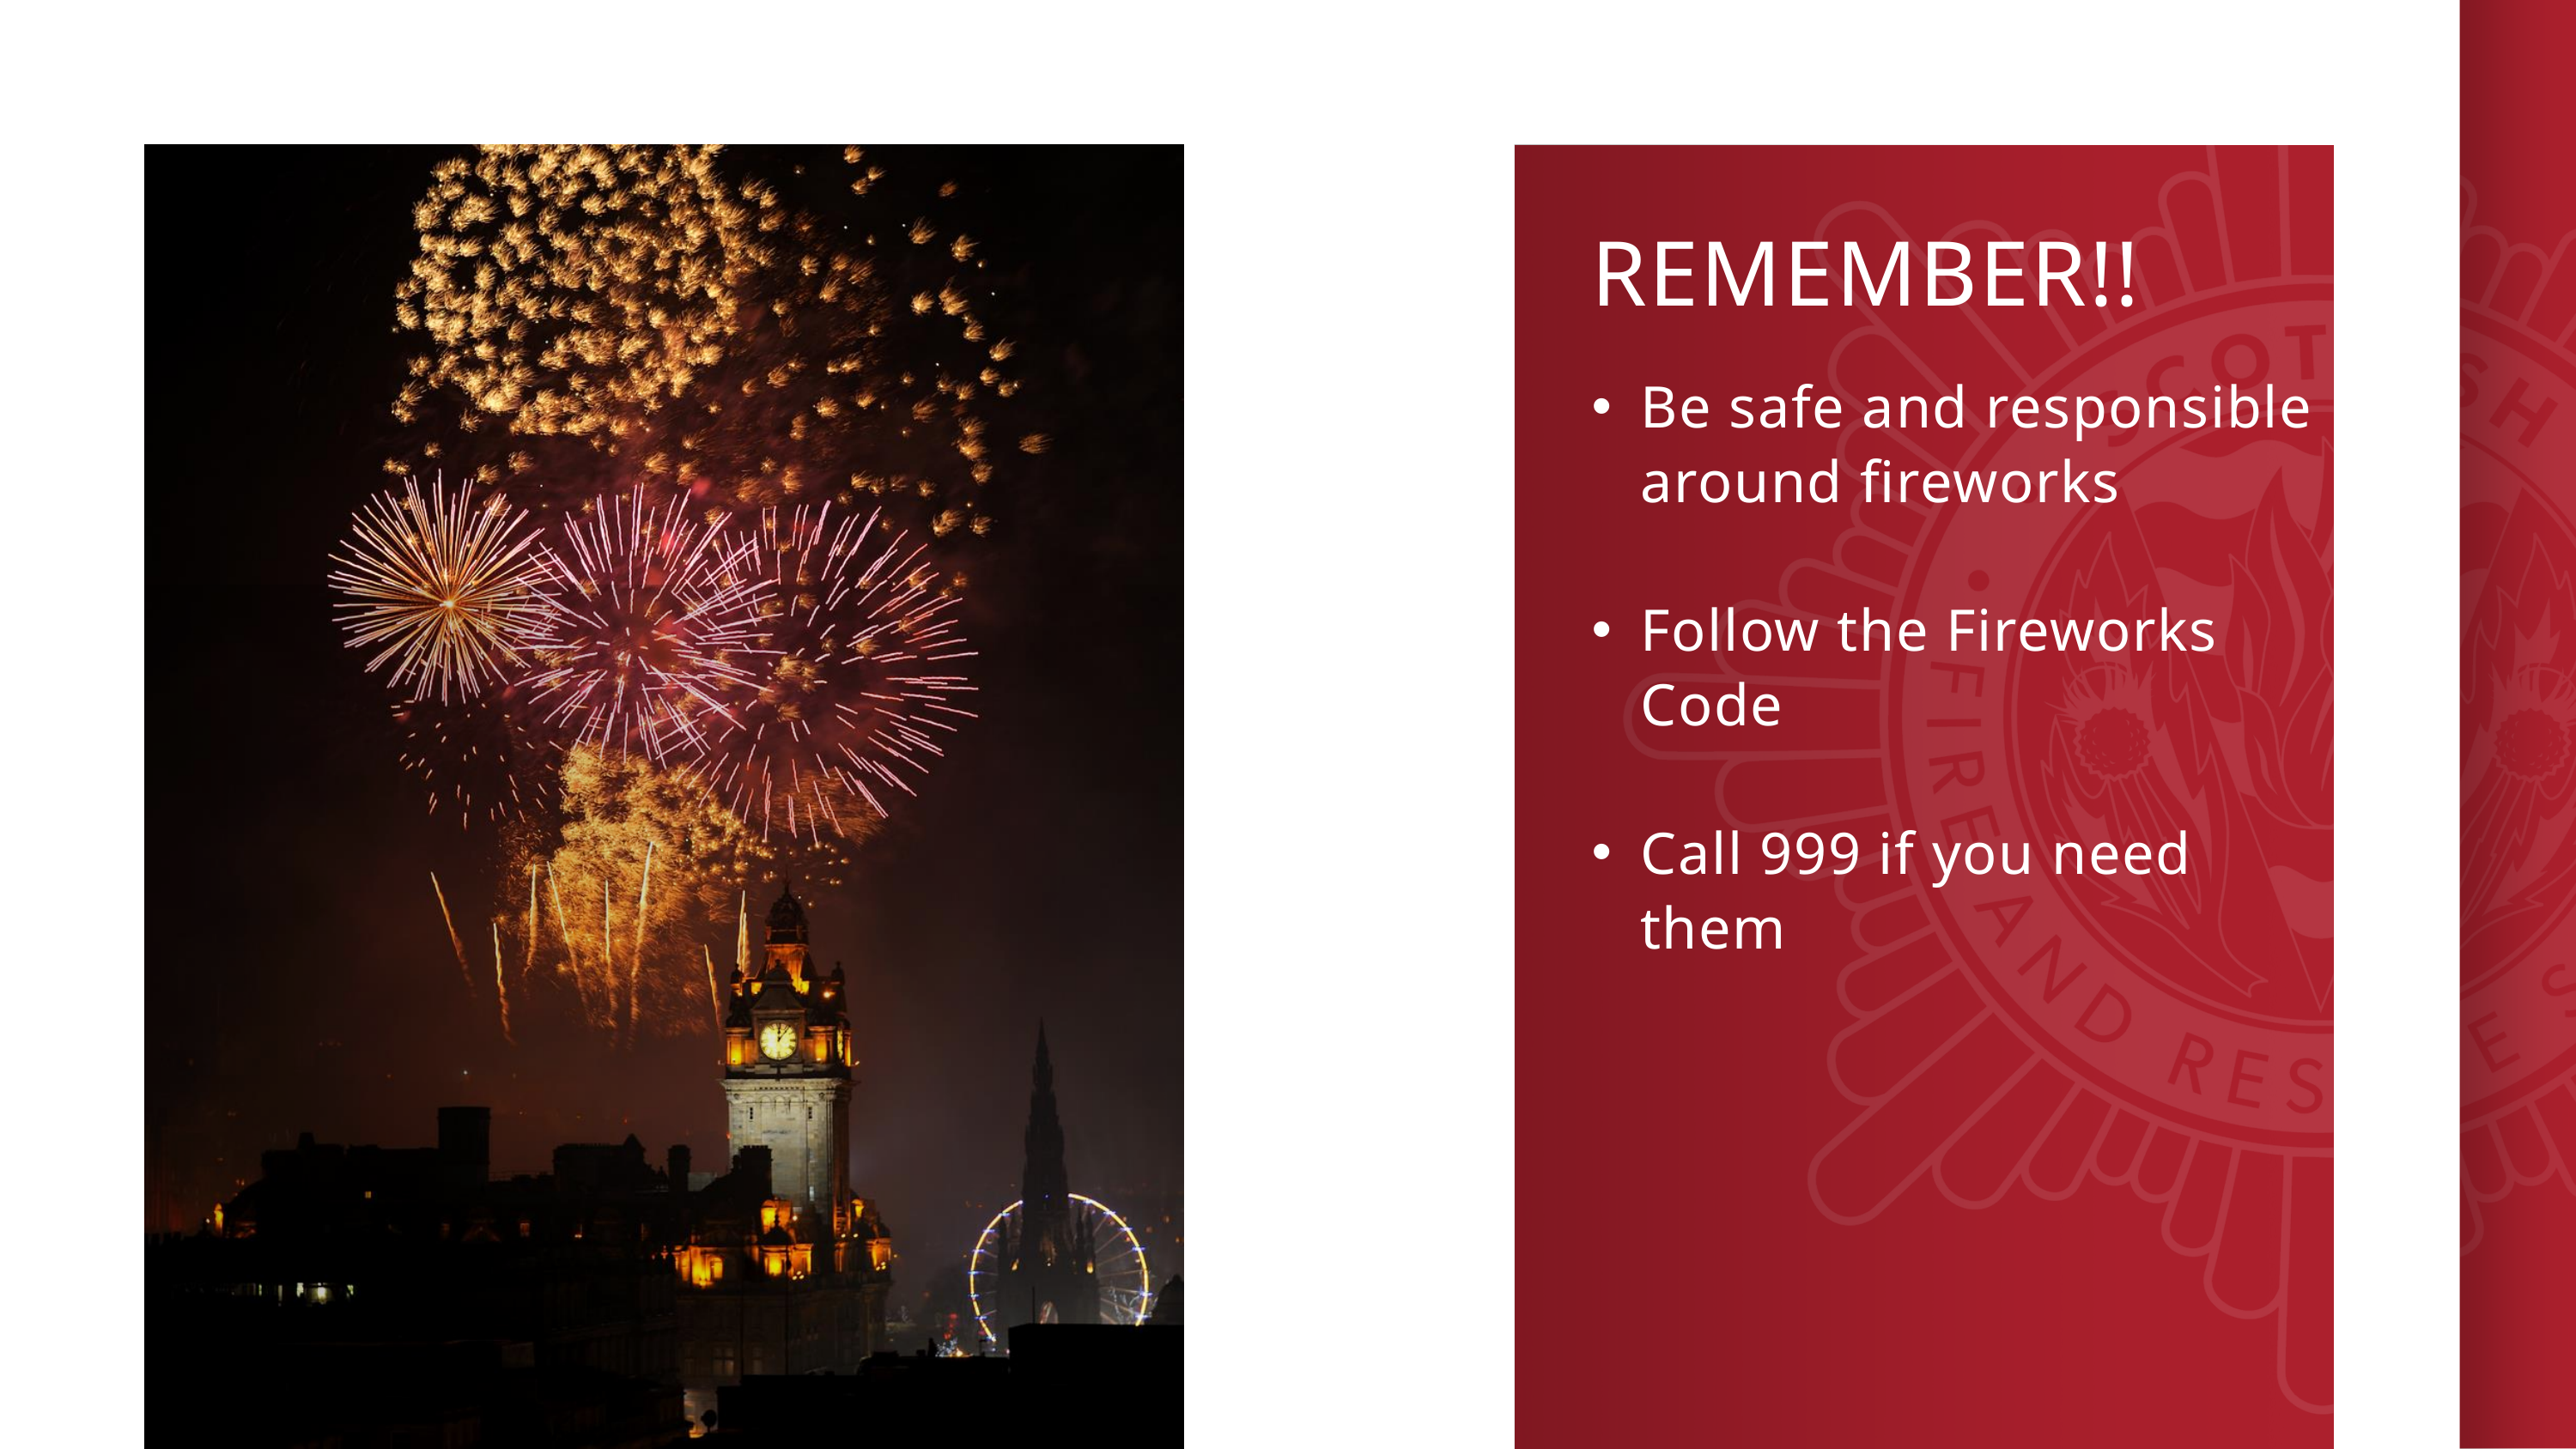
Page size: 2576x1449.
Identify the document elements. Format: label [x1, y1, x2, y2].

text_box [1514, 144, 2335, 1449]
text_box [2459, 0, 2576, 1449]
text_box [144, 144, 1184, 1449]
